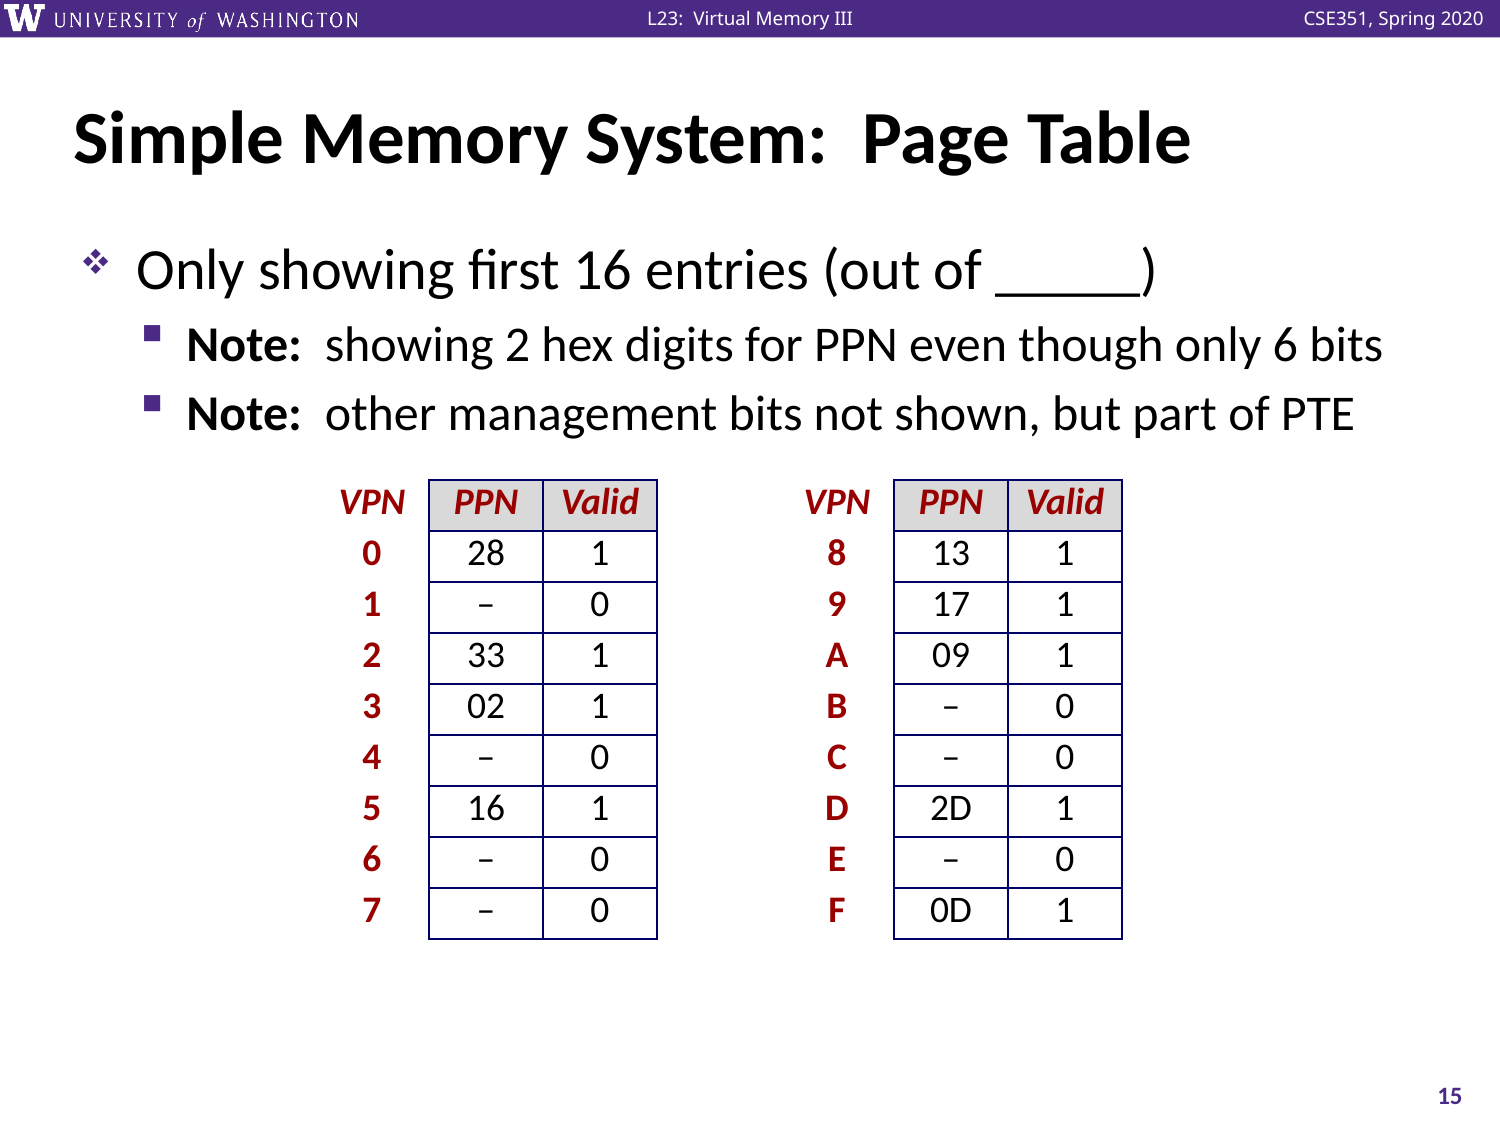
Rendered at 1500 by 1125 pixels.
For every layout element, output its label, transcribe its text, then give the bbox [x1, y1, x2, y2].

table_header PPN [430, 481, 542, 530]
table_cell 1 [544, 787, 656, 836]
table_cell – [430, 736, 542, 785]
table_header VPN [315, 480, 428, 531]
title Simple Memory System: Page Table [58, 71, 1438, 197]
table_cell D [780, 786, 893, 837]
table_header VPN [780, 480, 893, 531]
table_cell – [895, 736, 1007, 785]
table_cell 09 [895, 634, 1007, 683]
table_header Valid [544, 481, 656, 530]
table_cell 0 [544, 889, 656, 938]
table_cell 0 [1009, 838, 1121, 887]
table_cell 33 [430, 634, 542, 683]
table_cell C [780, 735, 893, 786]
table_cell 1 [1009, 787, 1121, 836]
table_cell 5 [315, 786, 428, 837]
picture [4, 4, 358, 32]
table_cell 9 [780, 582, 893, 633]
table_cell – [895, 838, 1007, 887]
table_cell 28 [430, 532, 542, 581]
table_cell 1 [1009, 889, 1121, 938]
table_cell 1 [1009, 532, 1121, 581]
table_cell 0 [544, 736, 656, 785]
table_cell – [430, 838, 542, 887]
table_cell 0 [1009, 685, 1121, 734]
table_cell 4 [315, 735, 428, 786]
table_cell 0 [315, 531, 428, 582]
list Only showing first 16 entries (out of _____) Note: showing 2 hex digits for PPN even though only 6 bits Note: other management bits not shown, but part of PTE [64, 223, 1438, 404]
table_cell E [780, 837, 893, 888]
table_cell 1 [1009, 634, 1121, 683]
table_cell 02 [430, 685, 542, 734]
table_cell 1 [544, 685, 656, 734]
table_cell 7 [315, 888, 428, 939]
table_cell – [430, 583, 542, 632]
table_cell 16 [430, 787, 542, 836]
table_cell – [895, 685, 1007, 734]
table_cell 8 [780, 531, 893, 582]
table_cell B [780, 684, 893, 735]
table_cell 17 [895, 583, 1007, 632]
table_cell 0 [544, 583, 656, 632]
table_cell 0 [544, 838, 656, 887]
table_cell – [430, 889, 542, 938]
table_header PPN [895, 481, 1007, 530]
table_cell 1 [544, 532, 656, 581]
table_cell 1 [1009, 583, 1121, 632]
table_cell 6 [315, 837, 428, 888]
table_cell 0 [1009, 736, 1121, 785]
table_cell 1 [315, 582, 428, 633]
table_cell 2 [315, 633, 428, 684]
table_cell 3 [315, 684, 428, 735]
table_cell 0D [895, 889, 1007, 938]
table_cell 13 [895, 532, 1007, 581]
table_cell 2D [895, 787, 1007, 836]
slide_number 15 [1400, 1065, 1500, 1125]
table_header Valid [1009, 481, 1121, 530]
table_cell F [780, 888, 893, 939]
table_cell 1 [544, 634, 656, 683]
table_cell A [780, 633, 893, 684]
